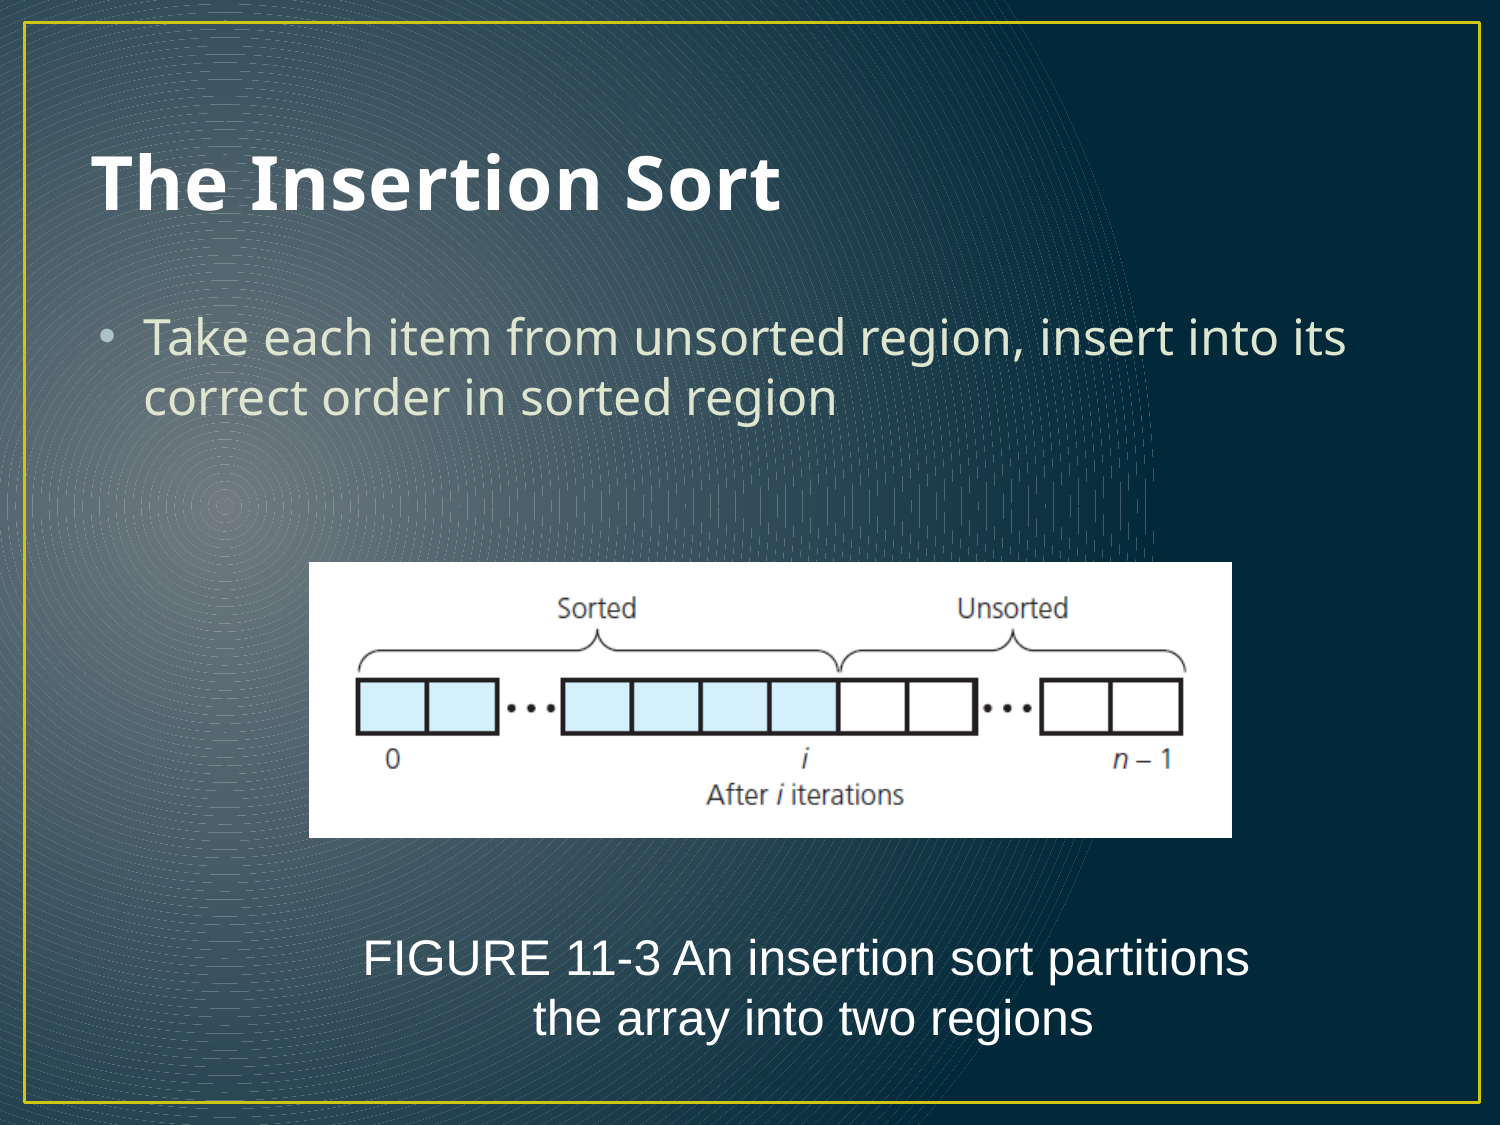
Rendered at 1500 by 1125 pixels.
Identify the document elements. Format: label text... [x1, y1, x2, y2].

text_box FIGURE 11-3 An insertion sort partitions the array into two regions [281, 918, 1346, 1053]
title The Insertion Sort [75, 45, 1425, 233]
picture [309, 562, 1231, 838]
list Take each item from unsorted region, insert into its correct order in sorted region [83, 297, 1469, 1038]
